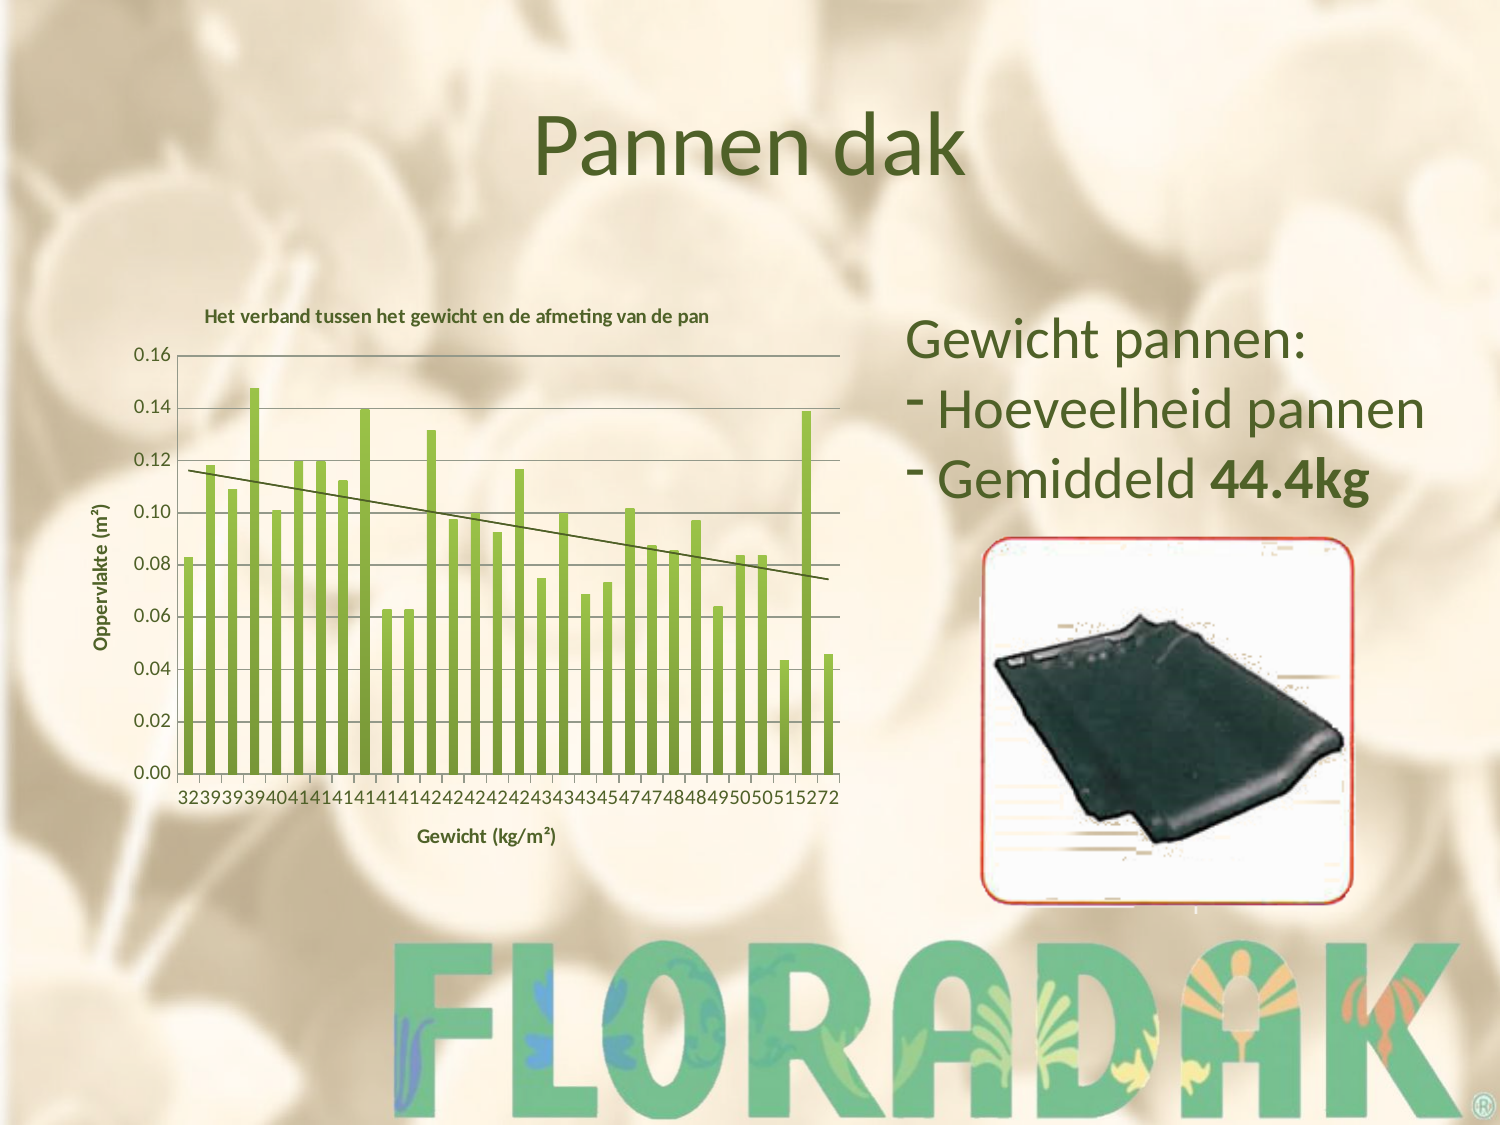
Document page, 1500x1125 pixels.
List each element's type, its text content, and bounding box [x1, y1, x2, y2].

picture [972, 527, 1364, 915]
text_box Gewicht pannen: Hoeveelheid pannen Gemiddeld 44.4kg [890, 292, 1454, 518]
title Pannen dak [75, 45, 1425, 233]
chart [58, 280, 856, 880]
table_cell [0, 0, 1500, 1125]
